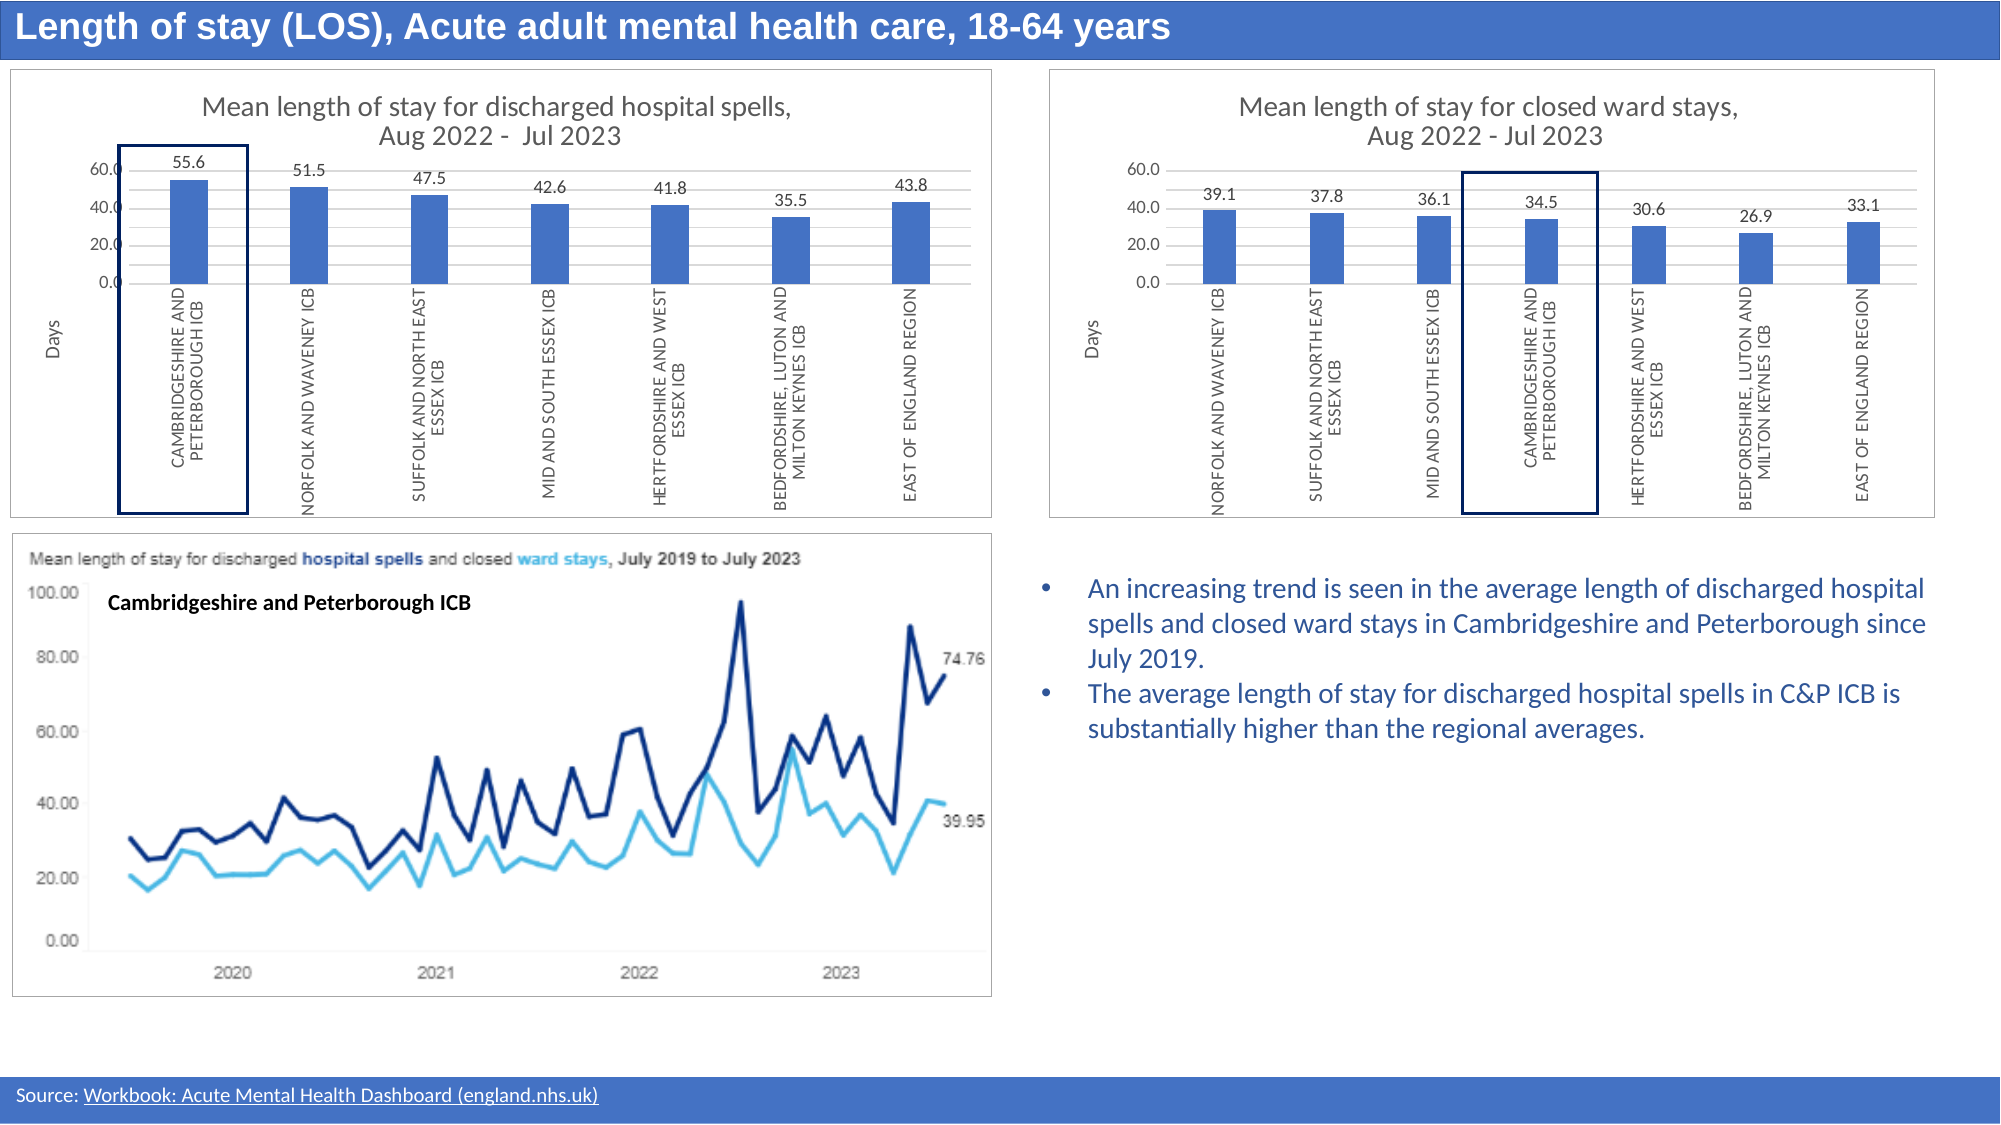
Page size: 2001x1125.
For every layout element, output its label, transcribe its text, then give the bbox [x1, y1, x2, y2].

picture [12, 533, 992, 997]
text_box An increasing trend is seen in the average length of discharged hospital spells and closed ward stays in Cambridgeshire and Peterborough since July 2019. The average length of stay for discharged hospital spells in C&P ICB is substantially higher than the regional averages. [1026, 562, 1988, 752]
text_box Length of stay (LOS), Acute adult mental health care, 18-64 years [0, 0, 2000, 56]
text_box Source: Workbook: Acute Mental Health Dashboard (england.nhs.uk) [1, 1073, 614, 1125]
chart [10, 69, 992, 521]
chart [1049, 69, 1935, 521]
